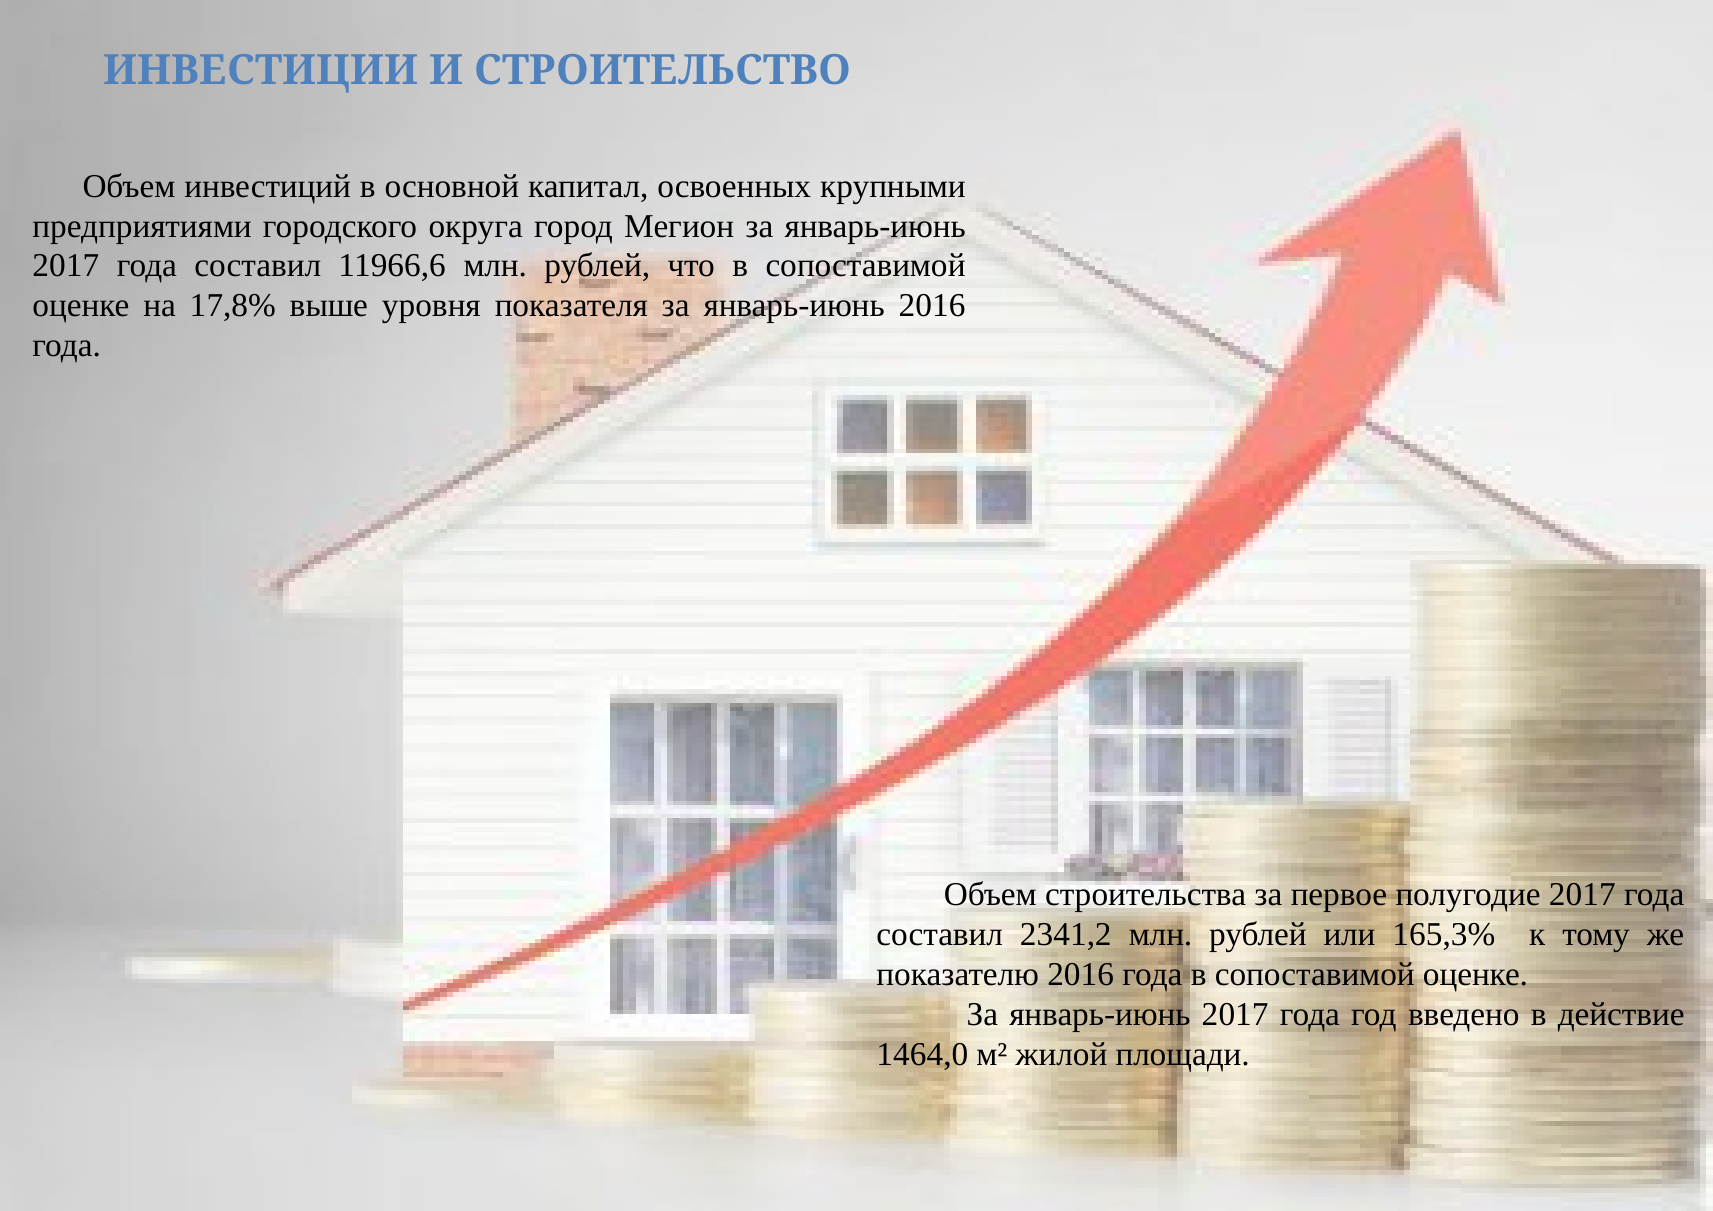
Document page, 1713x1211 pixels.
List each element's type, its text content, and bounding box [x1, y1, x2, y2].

table_cell обрабатывающие производства [0, 0, 1713, 1211]
text_box ИНВЕСТИЦИИ И СТРОИТЕЛЬСТВО [84, 33, 871, 103]
text_box Объем инвестиций в основной капитал, освоенных крупными предприятиями городского округа город Мегион за январь-июнь 2017 года составил 11966,6 млн. рублей, что в сопоставимой оценке на 17,8% выше уровня показателя за январь-июнь 2016 года. [17, 156, 982, 371]
text_box Объем строительства за первое полугодие 2017 года составил 2341,2 млн. рублей или 165,3% к тому же показателю 2016 года в сопоставимой оценке. За январь-июнь 2017 года год введено в действие 1464,0 м² жилой площади. [861, 865, 1701, 1080]
